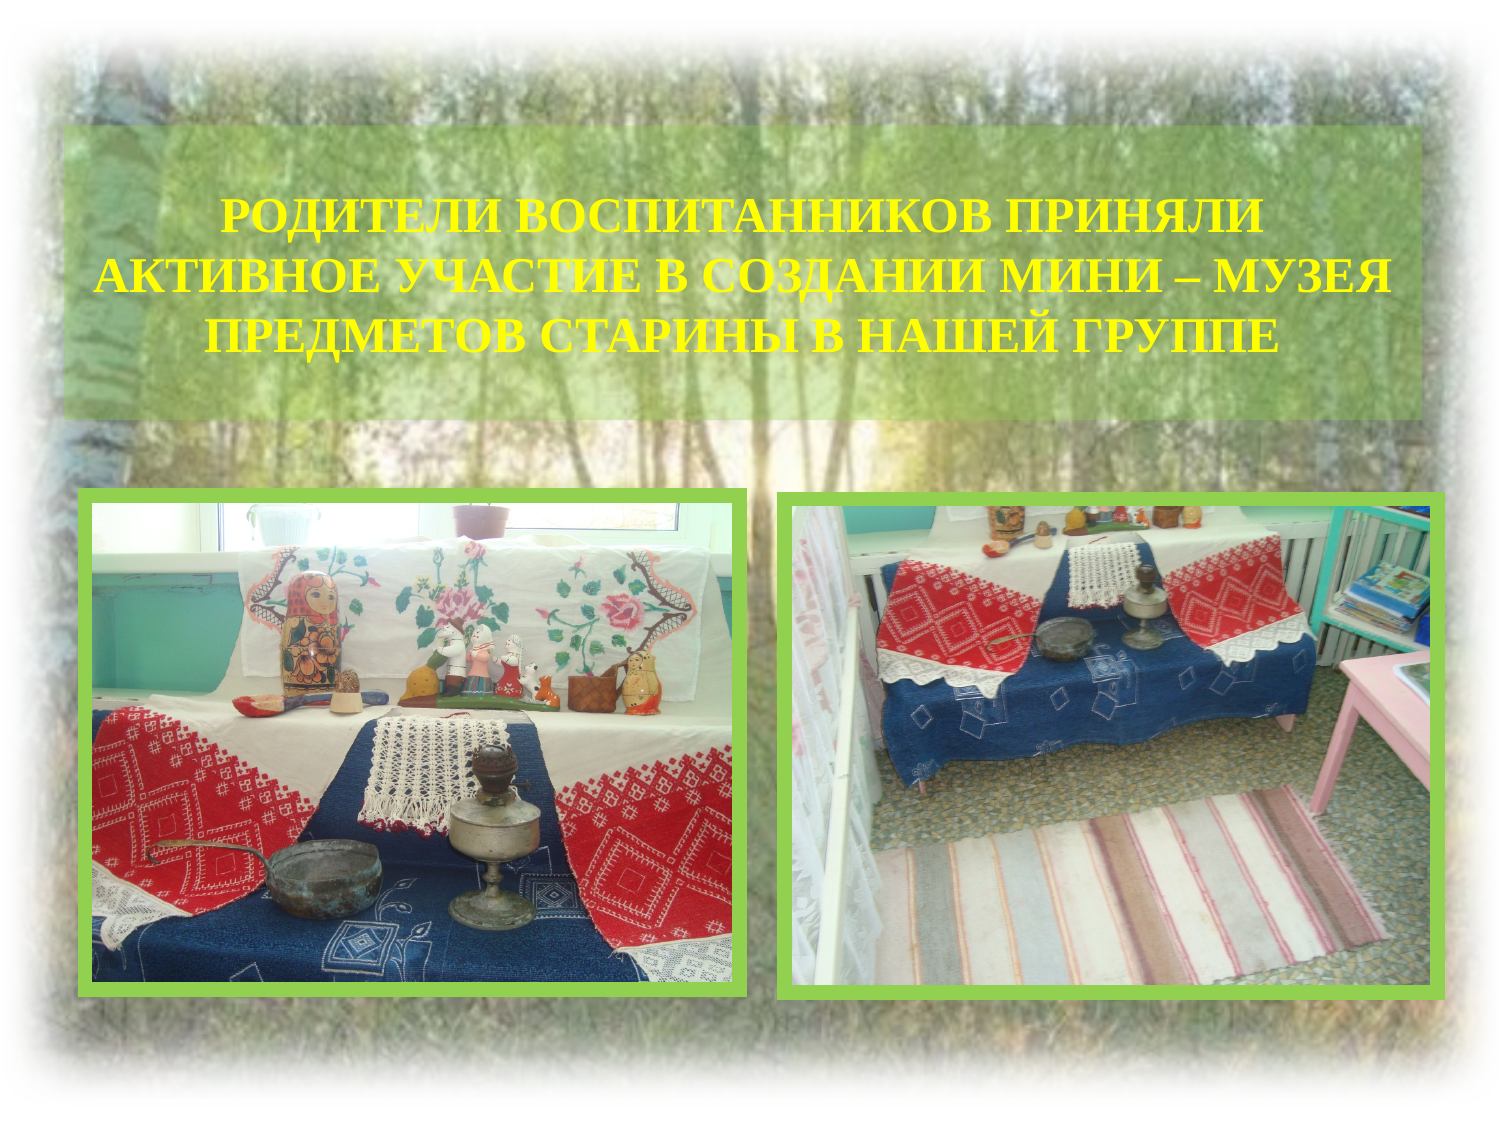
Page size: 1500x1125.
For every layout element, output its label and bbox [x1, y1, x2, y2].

picture [791, 505, 1431, 986]
picture [92, 502, 733, 983]
list [2, 18, 1500, 1107]
